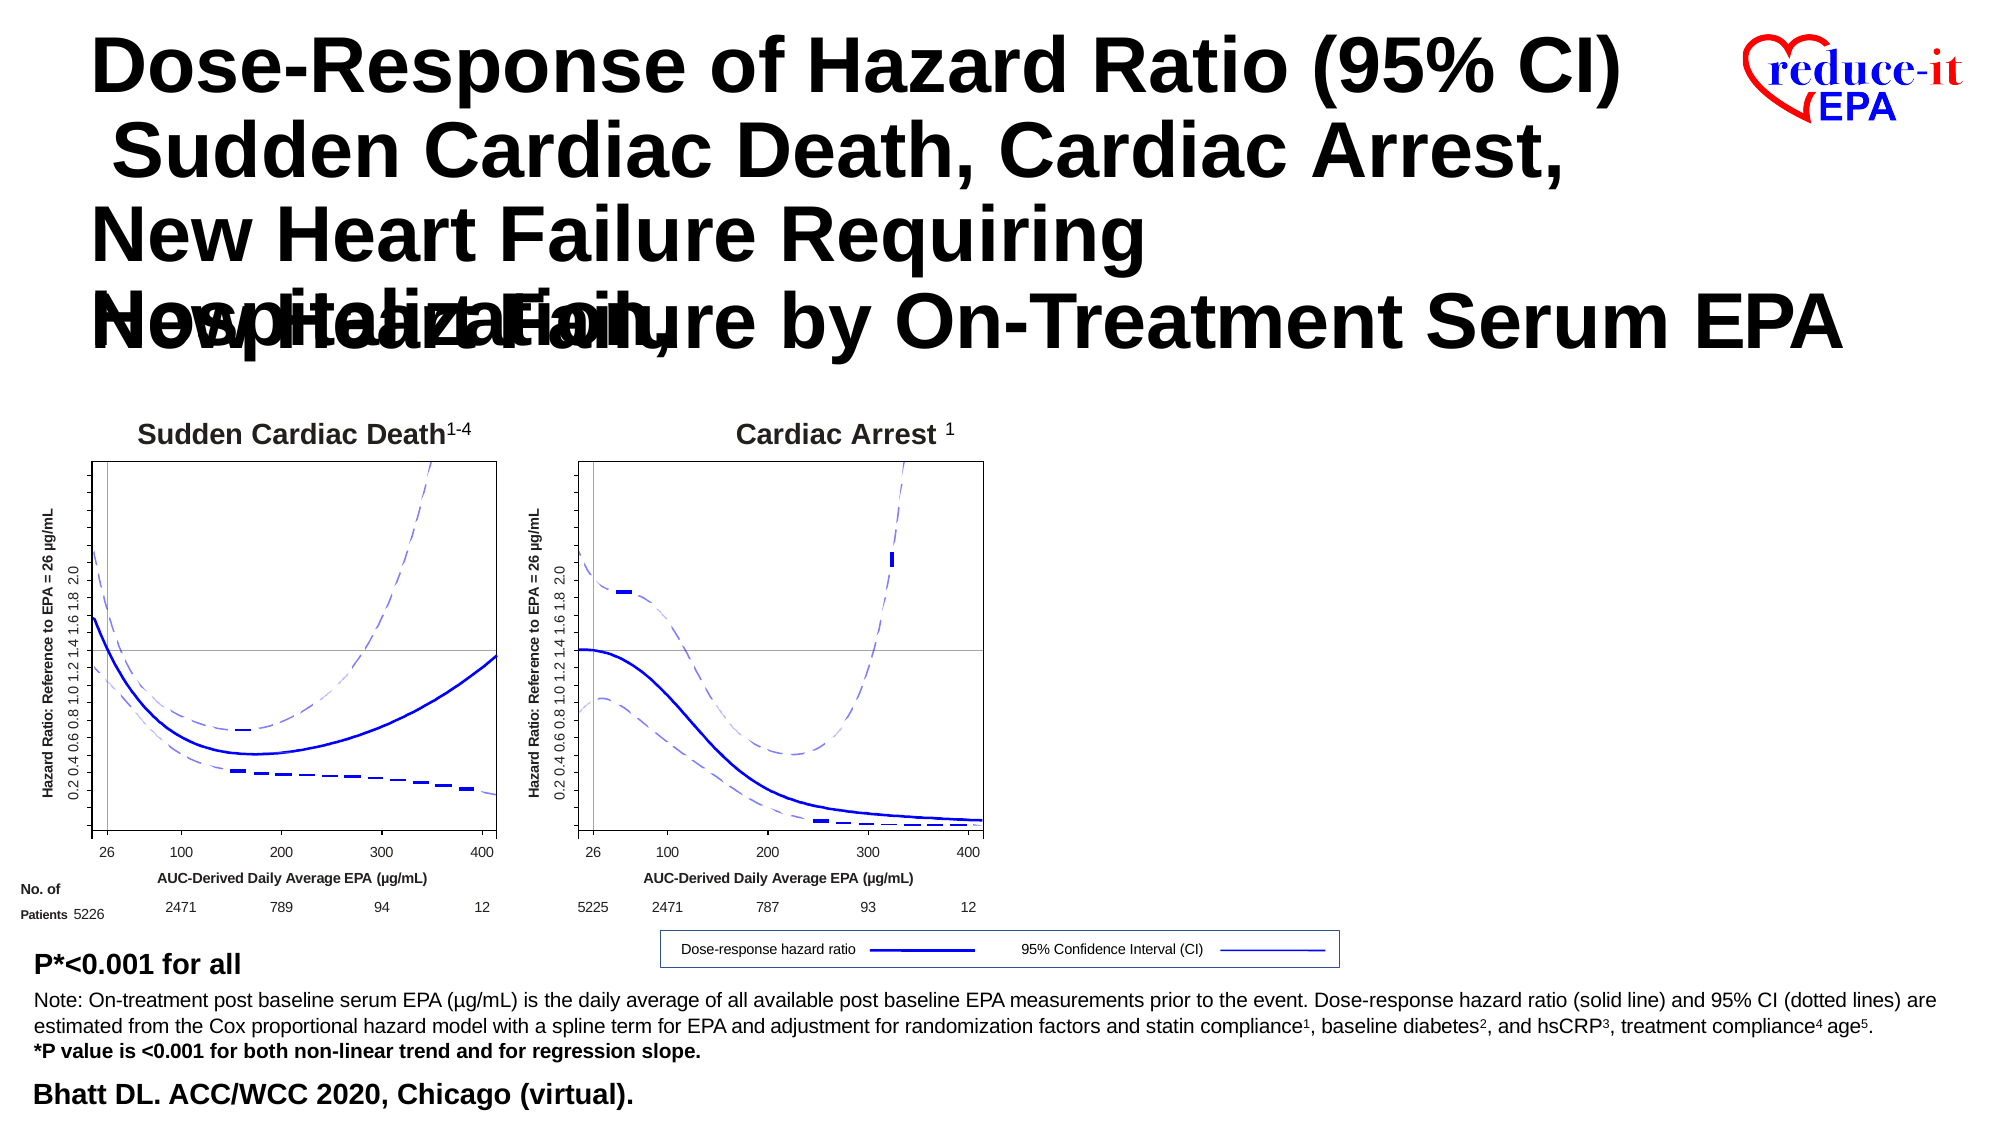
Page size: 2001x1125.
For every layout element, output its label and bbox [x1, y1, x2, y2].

text_box [38, 462, 85, 803]
text_box [368, 842, 397, 861]
title [87, 9, 1759, 267]
text_box [649, 897, 686, 916]
text_box [754, 842, 783, 861]
text_box [854, 842, 883, 861]
text_box [468, 842, 497, 861]
text_box [18, 879, 126, 925]
text_box [641, 868, 923, 887]
text_box [858, 897, 879, 916]
text_box [31, 945, 244, 981]
text_box [267, 897, 296, 916]
text_box [653, 842, 682, 861]
text_box [472, 897, 493, 916]
text_box [163, 897, 200, 916]
text_box [754, 897, 783, 916]
text_box [583, 842, 604, 861]
text_box [97, 842, 118, 861]
text_box [574, 461, 984, 840]
text_box [575, 897, 612, 916]
text_box [372, 897, 393, 916]
text_box [30, 986, 1973, 1110]
text_box [87, 461, 498, 840]
text_box [155, 868, 437, 887]
text_box [524, 462, 571, 803]
text_box [958, 897, 979, 916]
picture [1759, 34, 1963, 124]
text_box [267, 842, 296, 861]
text_box [167, 842, 196, 861]
text_box [954, 842, 983, 861]
text_box [85, 267, 1861, 451]
text_box [660, 930, 1340, 968]
